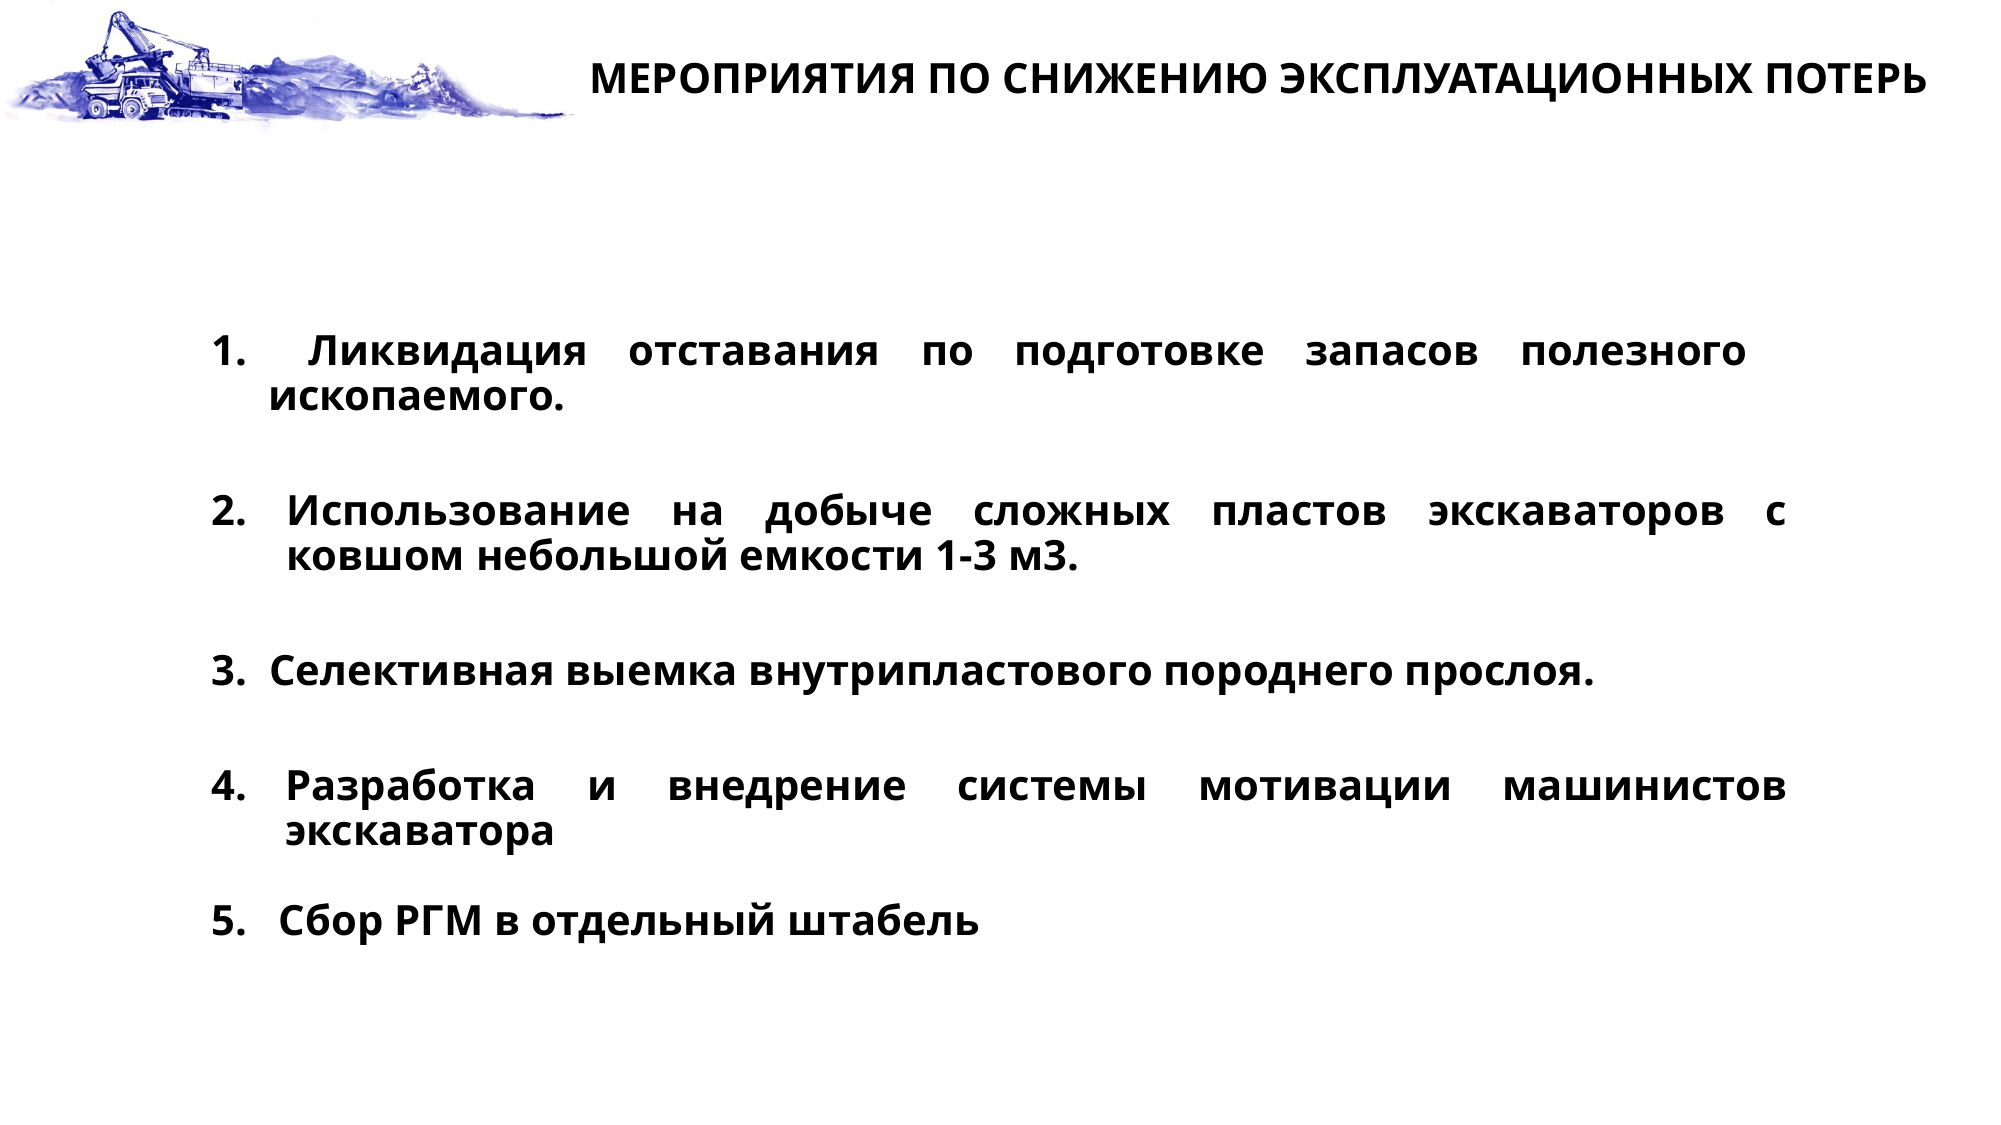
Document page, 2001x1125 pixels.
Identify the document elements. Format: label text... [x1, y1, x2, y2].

list Ликвидация отставания по подготовке запасов полезного ископаемого. Использование на добыче сложных пластов экскаваторов с ковшом небольшой емкости 1-3 м3. 3. Селективная выемка внутрипластового породнего прослоя. Разработка и внедрение системы мотивации машинистов экскаватора Сбор РГМ в отдельный штабель [196, 322, 1804, 928]
picture [0, 0, 574, 133]
title МЕРОПРИЯТИЯ ПО СНИЖЕНИЮ ЭКСПЛУАТАЦИОННЫХ ПОТЕРЬ [506, 0, 2000, 210]
